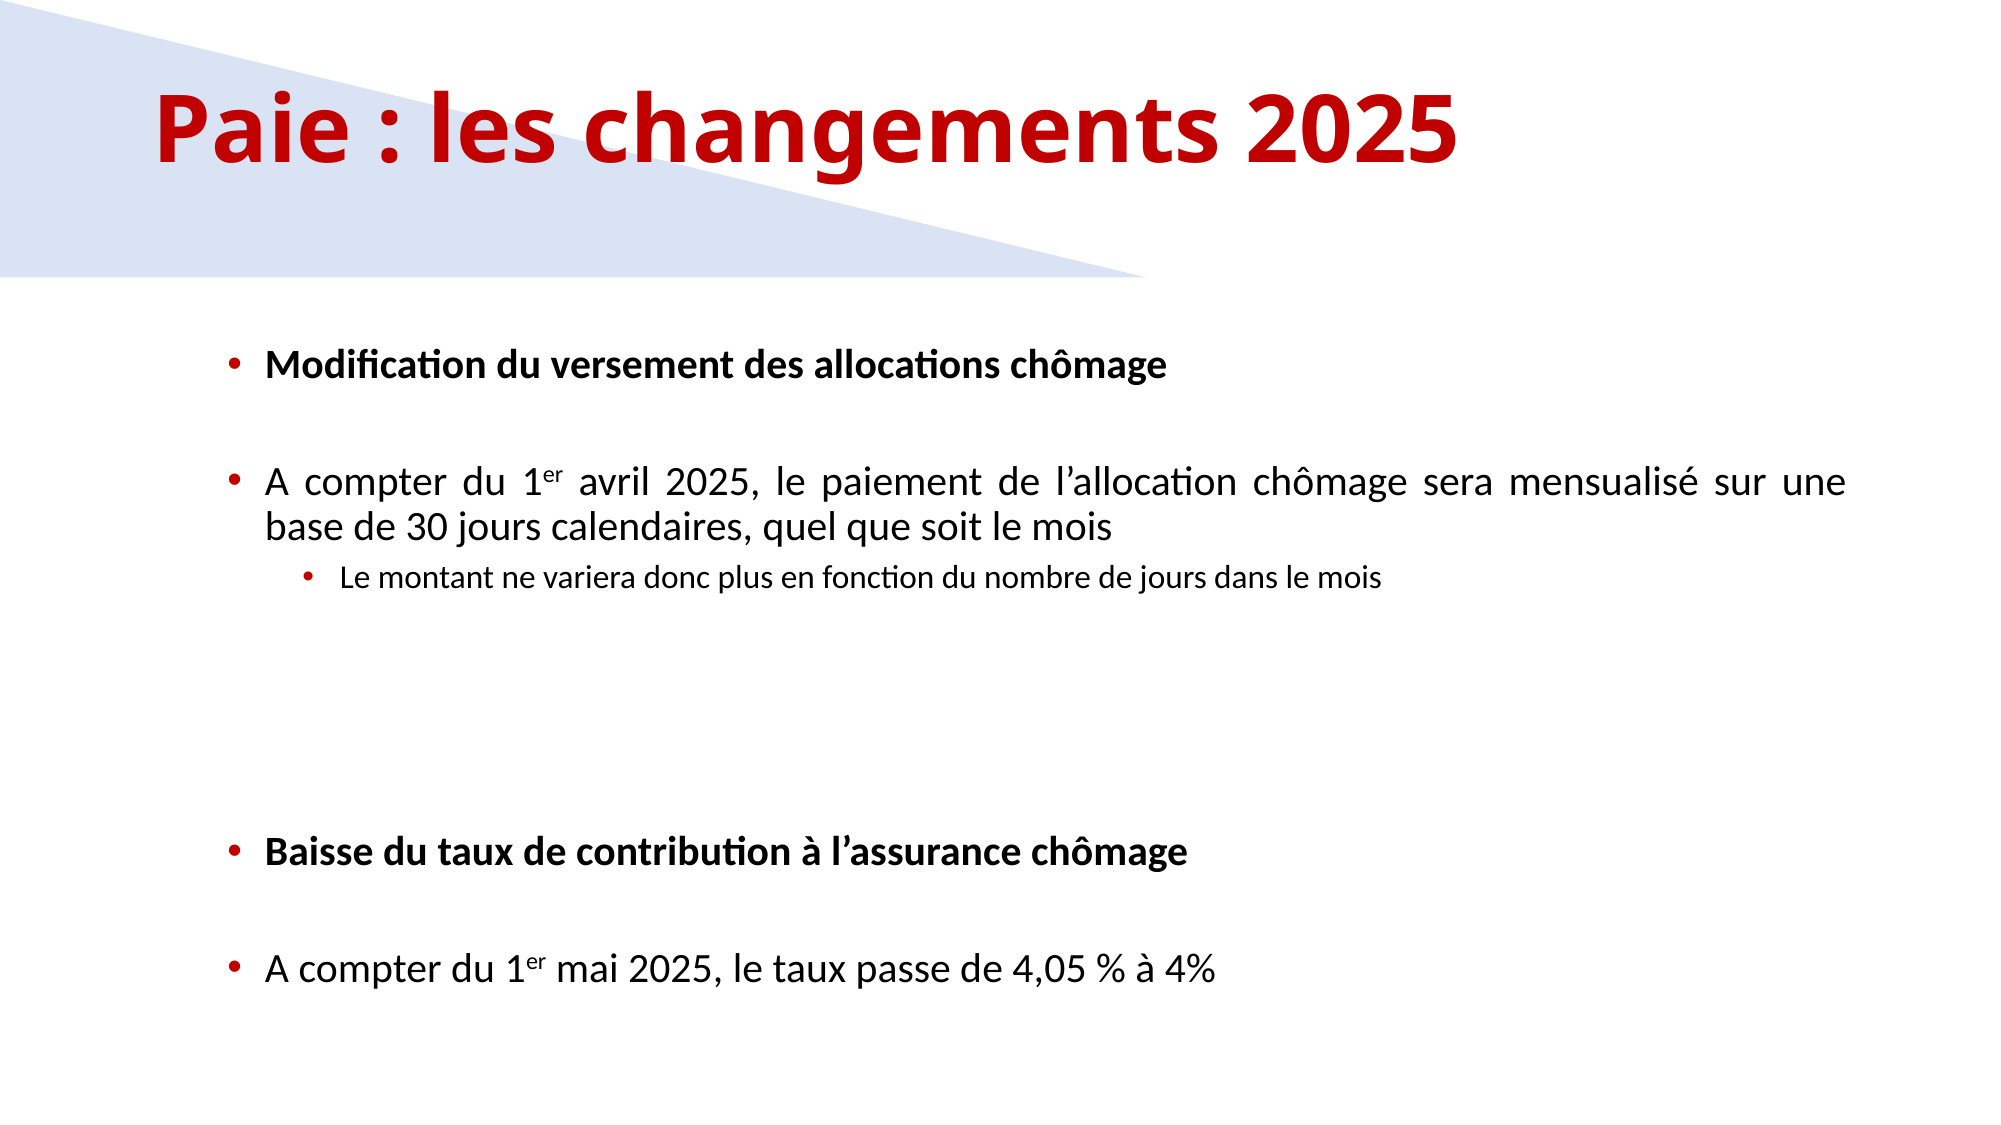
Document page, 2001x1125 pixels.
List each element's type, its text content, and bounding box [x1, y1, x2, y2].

text_box [0, 0, 311, 279]
list Paie : les changements 2025 Modification du versement des allocations chômage A compter du 1er avril 2025, le paiement de l’allocation chômage sera mensualisé sur une base de 30 jours calendaires, quel que soit le mois Le montant ne variera donc plus en fonction du nombre de jours dans le mois Baisse du taux de contribution à l’assurance chômage A compter du 1er mai 2025, le taux passe de 4,05 % à 4% [137, 74, 1863, 1088]
